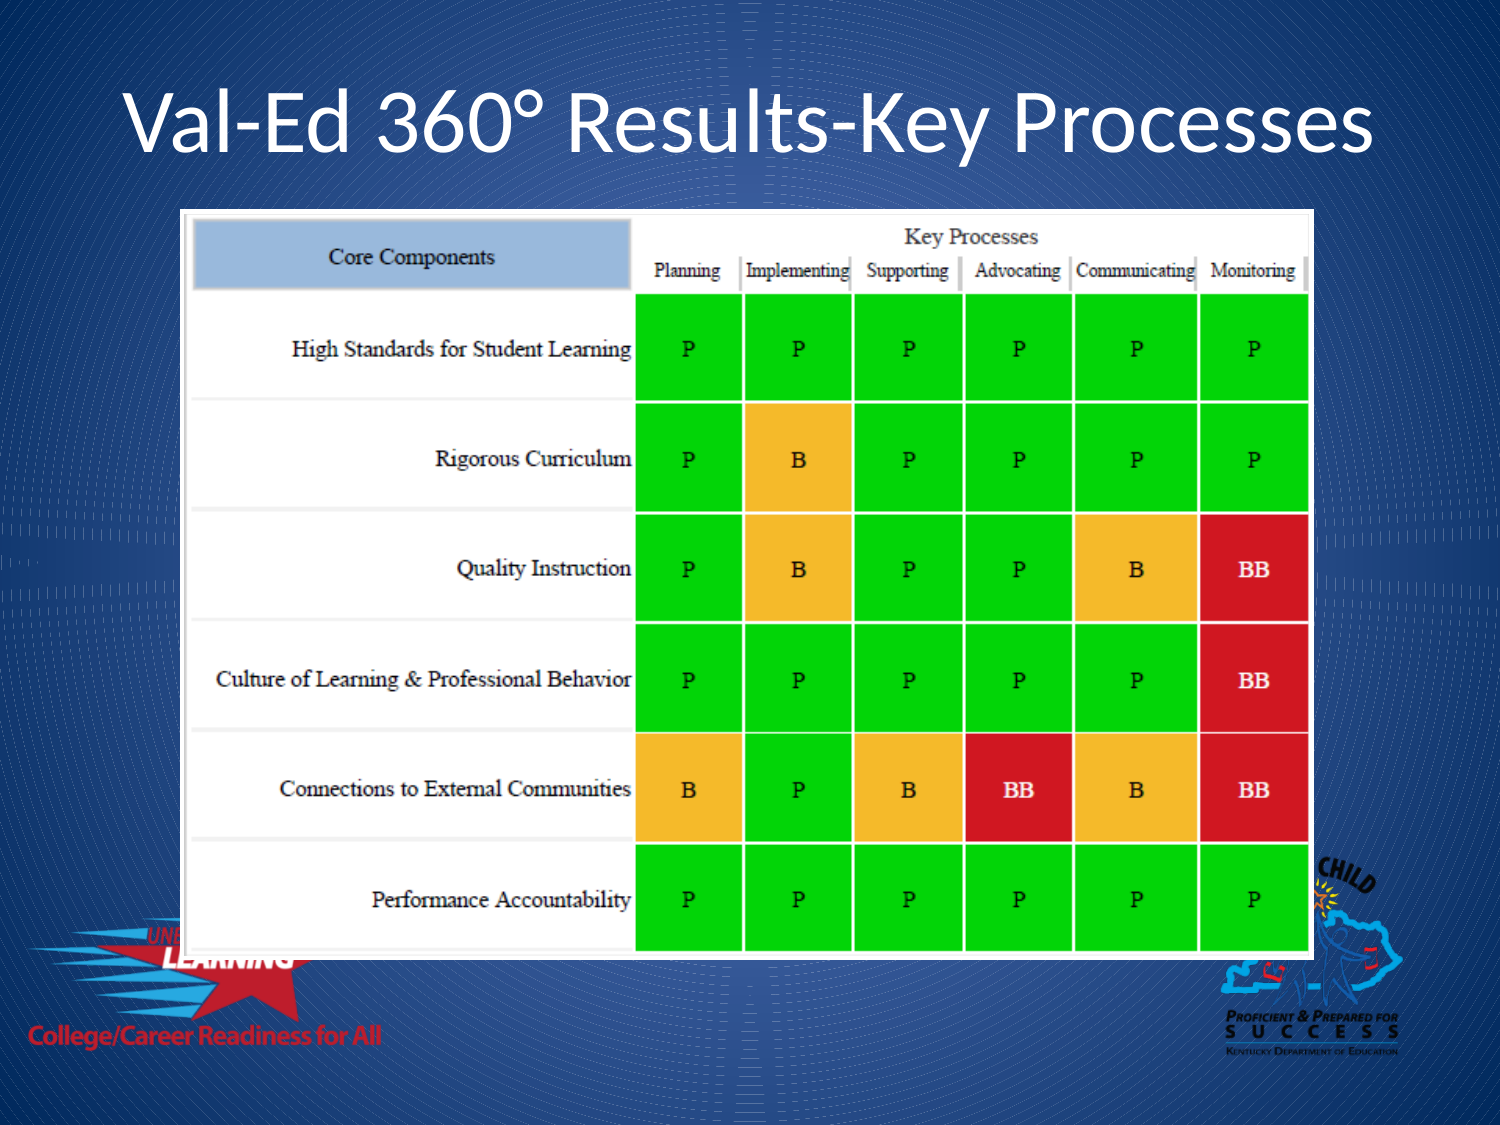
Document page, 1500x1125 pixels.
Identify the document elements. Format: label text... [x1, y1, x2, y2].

picture [184, 213, 1310, 956]
title Val-Ed 360° Results-Key Processes [75, 45, 1425, 188]
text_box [27, 824, 1430, 1087]
